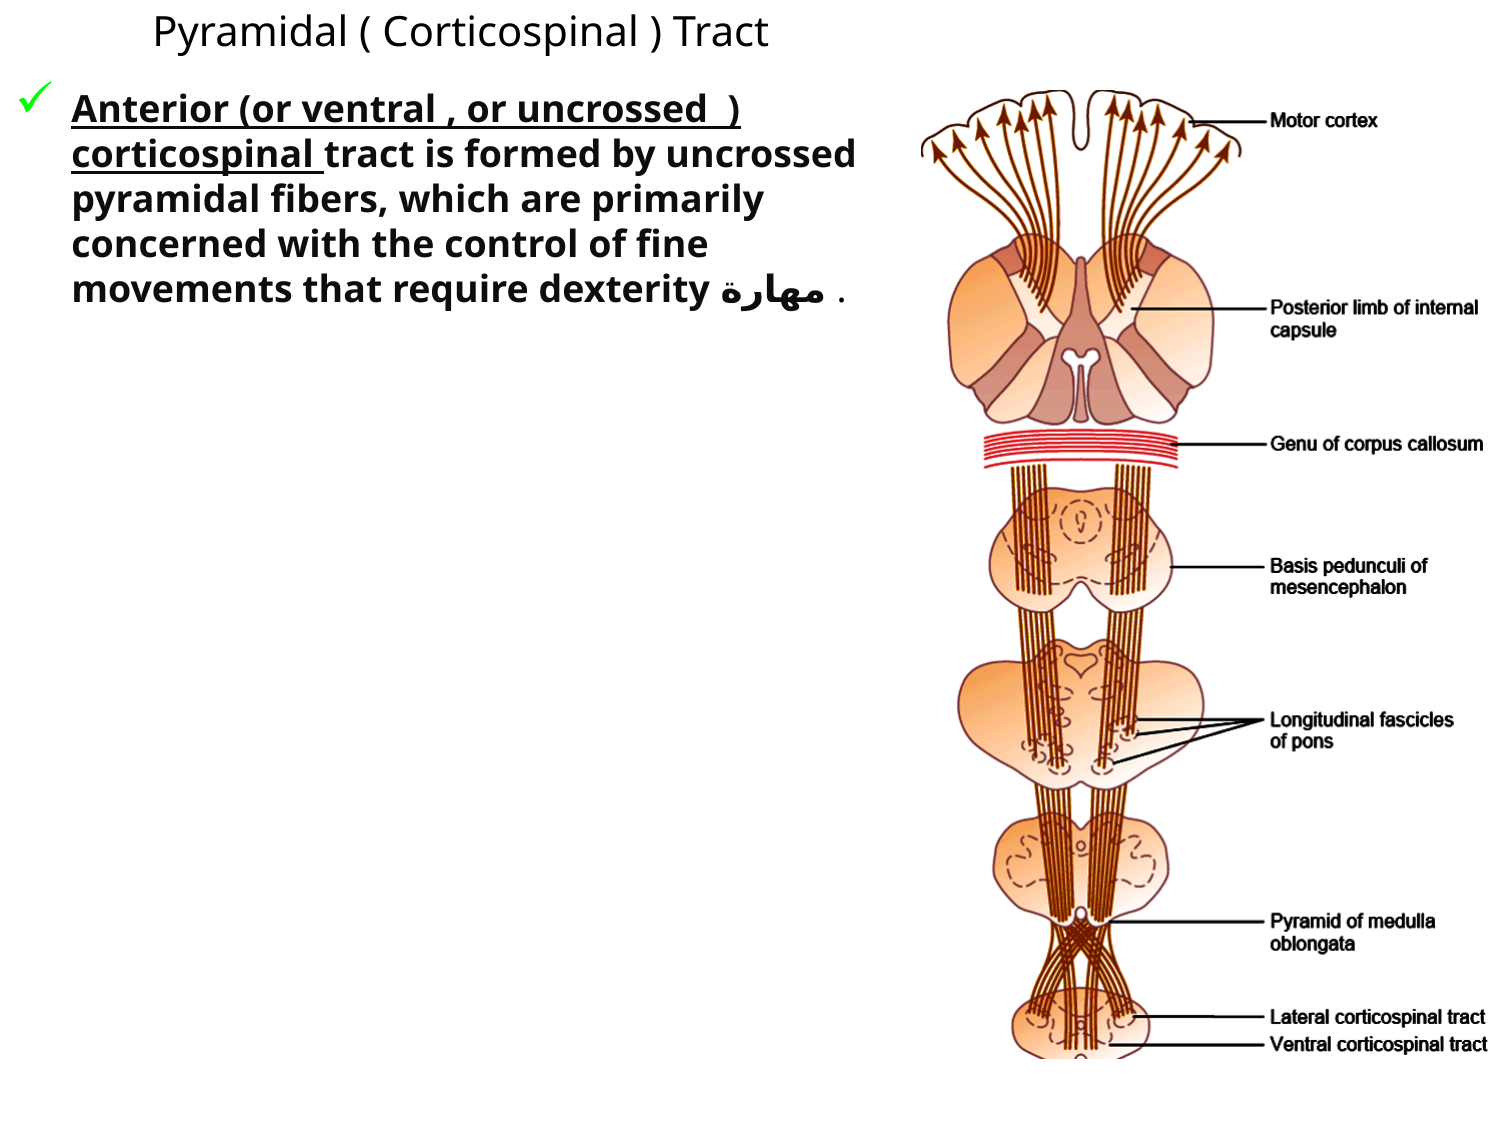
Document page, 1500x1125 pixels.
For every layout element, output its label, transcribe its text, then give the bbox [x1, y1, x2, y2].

picture [920, 89, 1500, 1060]
title Pyramidal ( Corticospinal ) Tract [53, 0, 880, 67]
text_box Anterior (or ventral , or uncrossed ) corticospinal tract is formed by uncrossed pyramidal fibers, which are primarily concerned with the control of fine movements that require dexterity مهارة . [0, 78, 916, 318]
